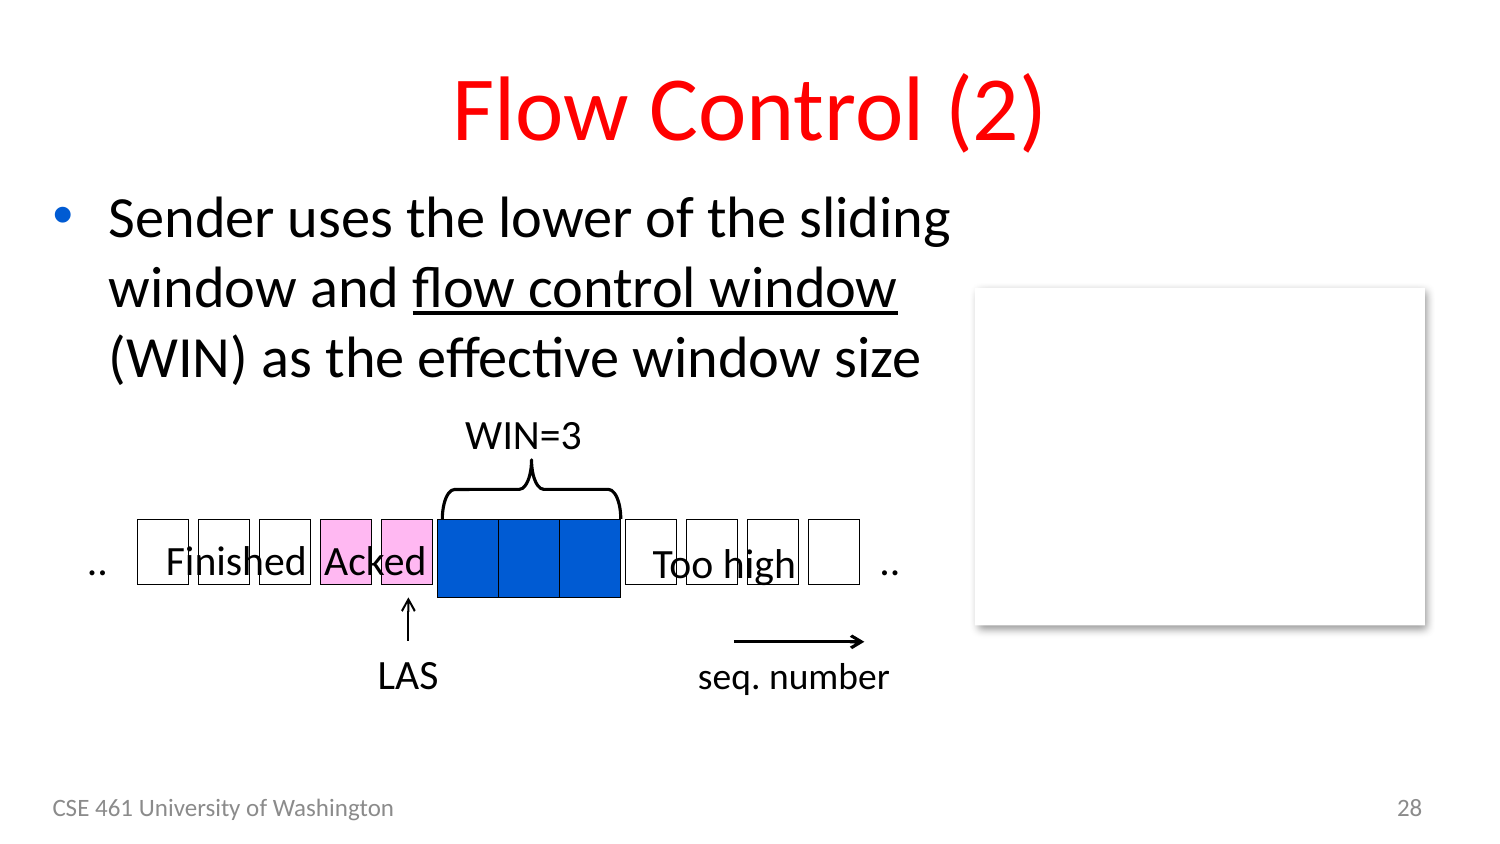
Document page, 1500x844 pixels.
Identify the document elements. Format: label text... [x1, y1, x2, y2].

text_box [71, 399, 916, 707]
list Sender uses the lower of the sliding window and flow control window (win) as the effective window size [37, 171, 975, 760]
footer CSE 461 University of Washington [37, 784, 513, 830]
slide_number 28 [1087, 784, 1438, 830]
title Flow Control (2) [37, 33, 1463, 175]
